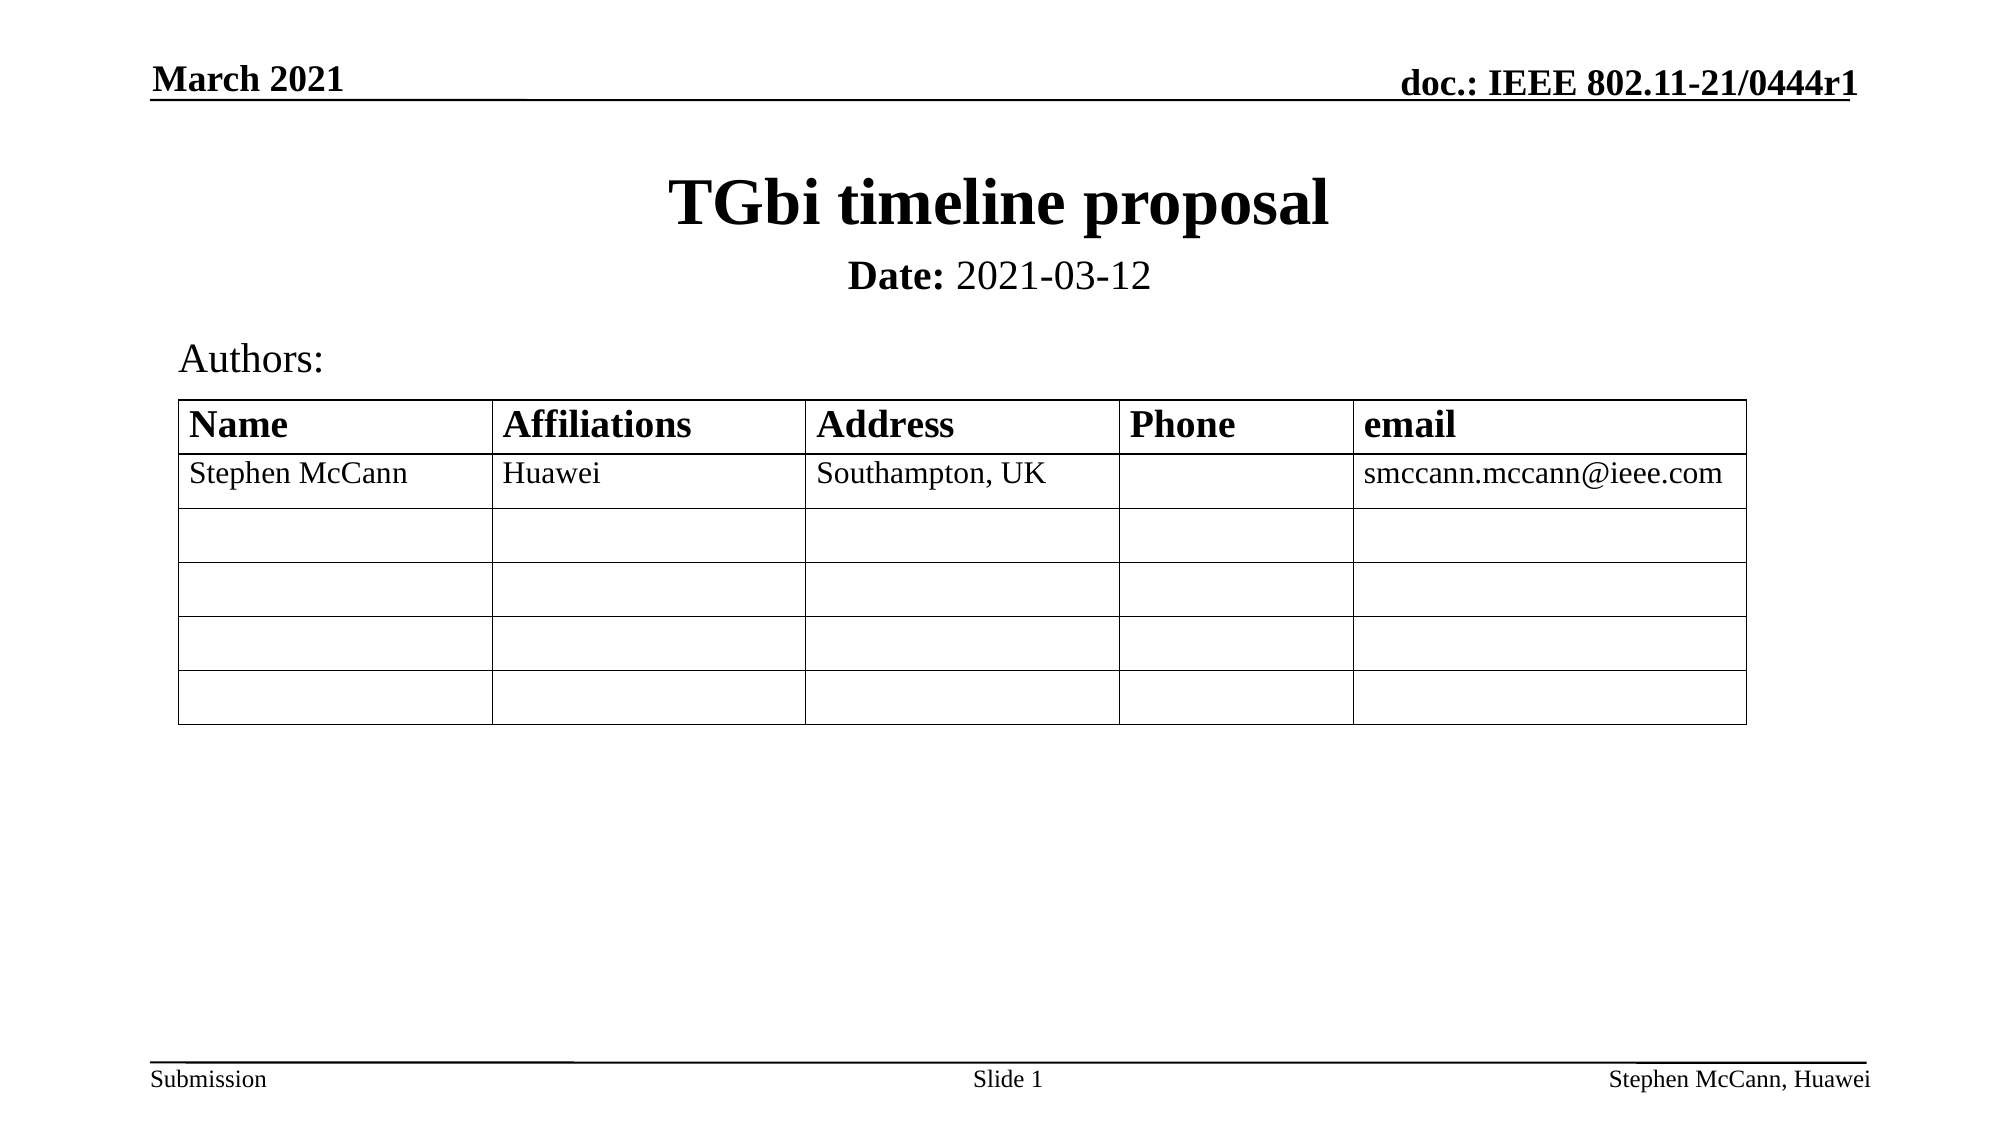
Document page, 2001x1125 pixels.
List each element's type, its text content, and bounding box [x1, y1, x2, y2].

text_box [163, 399, 1792, 795]
title TGbi timeline proposal [149, 76, 1851, 319]
text_box Authors: [162, 323, 401, 387]
subtitle Date: 2021-03-12 [299, 239, 1701, 319]
slide_number Slide 1 [950, 1061, 1067, 1123]
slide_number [152, 54, 563, 100]
footer Stephen McCann, Huawei [1174, 1061, 1872, 1093]
